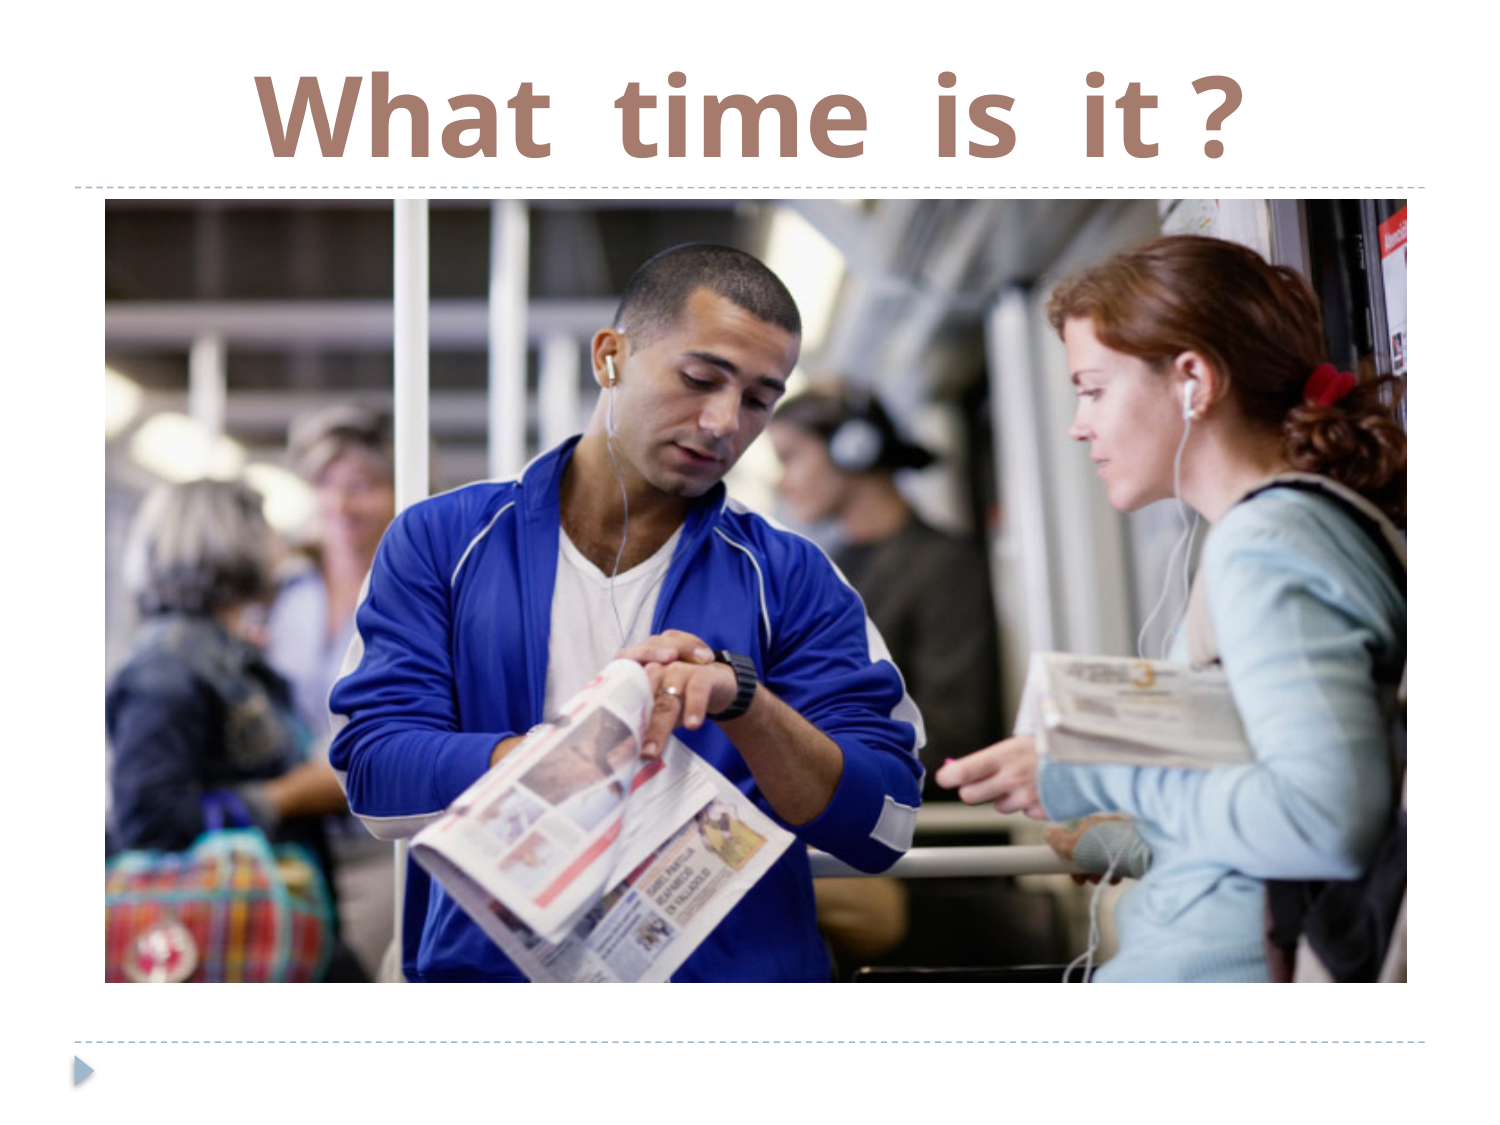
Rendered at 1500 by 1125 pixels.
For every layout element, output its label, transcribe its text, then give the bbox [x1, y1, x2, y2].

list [105, 198, 1407, 983]
title What time is it ? [75, 24, 1425, 188]
